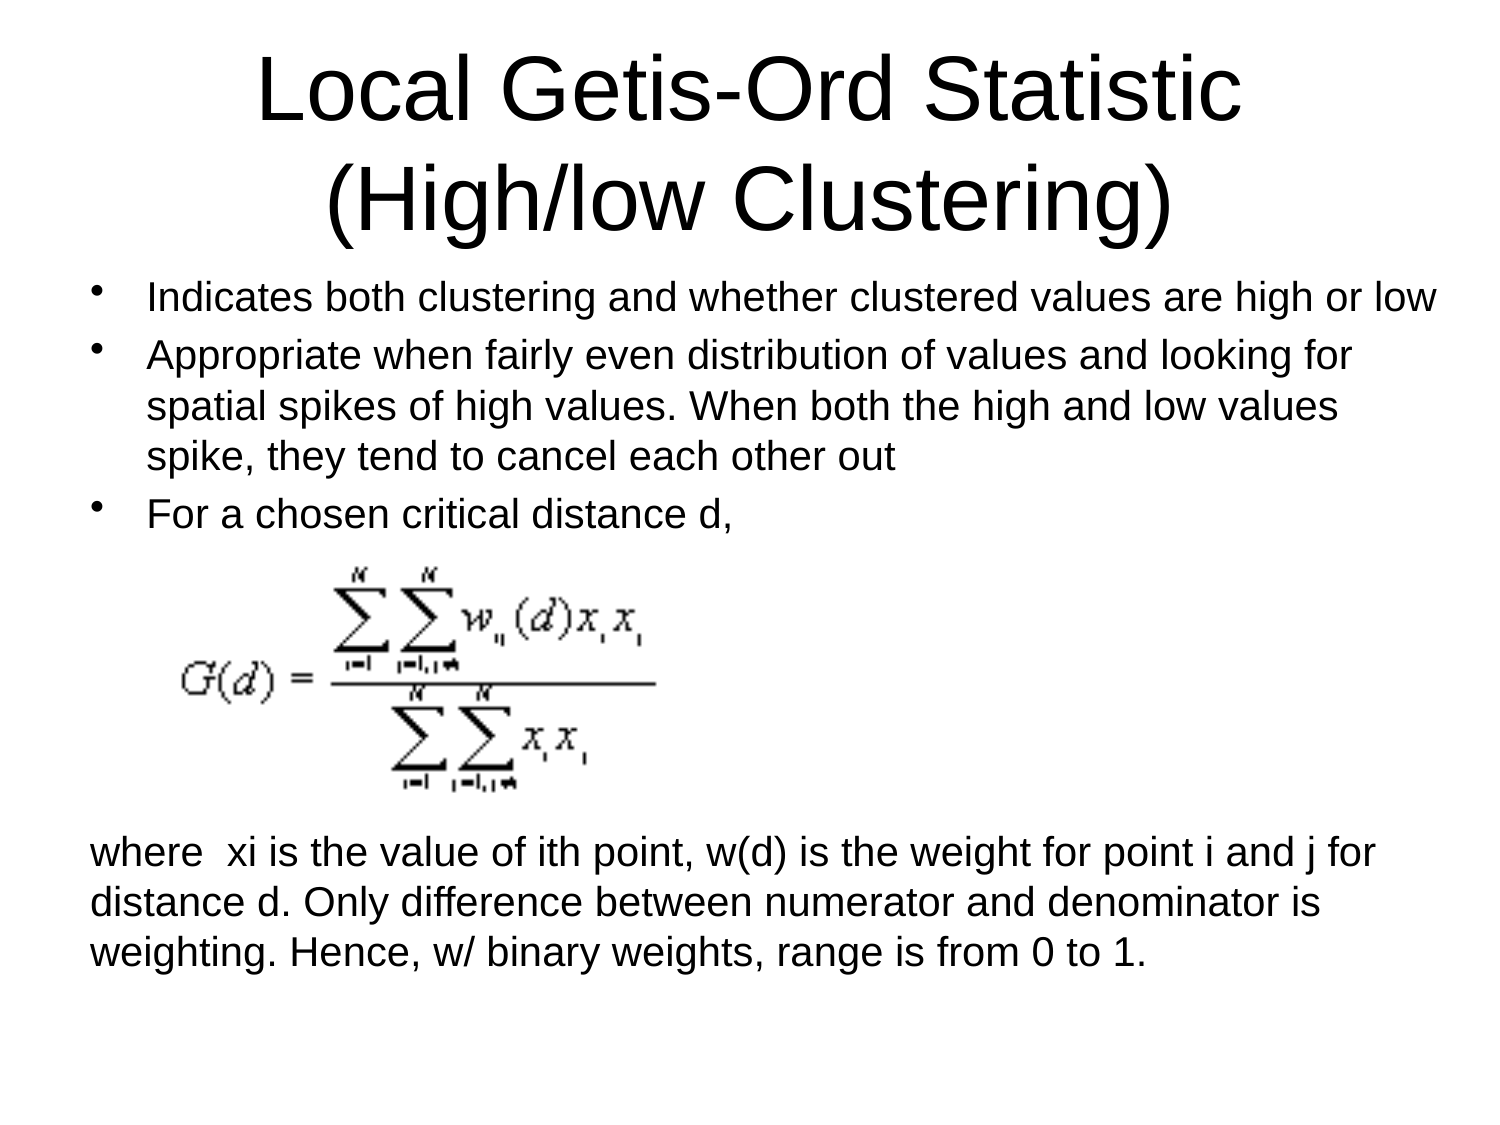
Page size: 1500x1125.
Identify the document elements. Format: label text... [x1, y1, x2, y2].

picture [174, 562, 663, 802]
title Local Getis-Ord Statistic (High/low Clustering) [75, 45, 1425, 233]
list Indicates both clustering and whether clustered values are high or low Appropriate when fairly even distribution of values and looking for spatial spikes of high values. When both the high and low values spike, they tend to cancel each other out For a chosen critical distance d, where xi is the value of ith point, w(d) is the weight for point i and j for distance d. Only difference between numerator and denominator is weighting. Hence, w/ binary weights, range is from 0 to 1. [75, 262, 1463, 1005]
